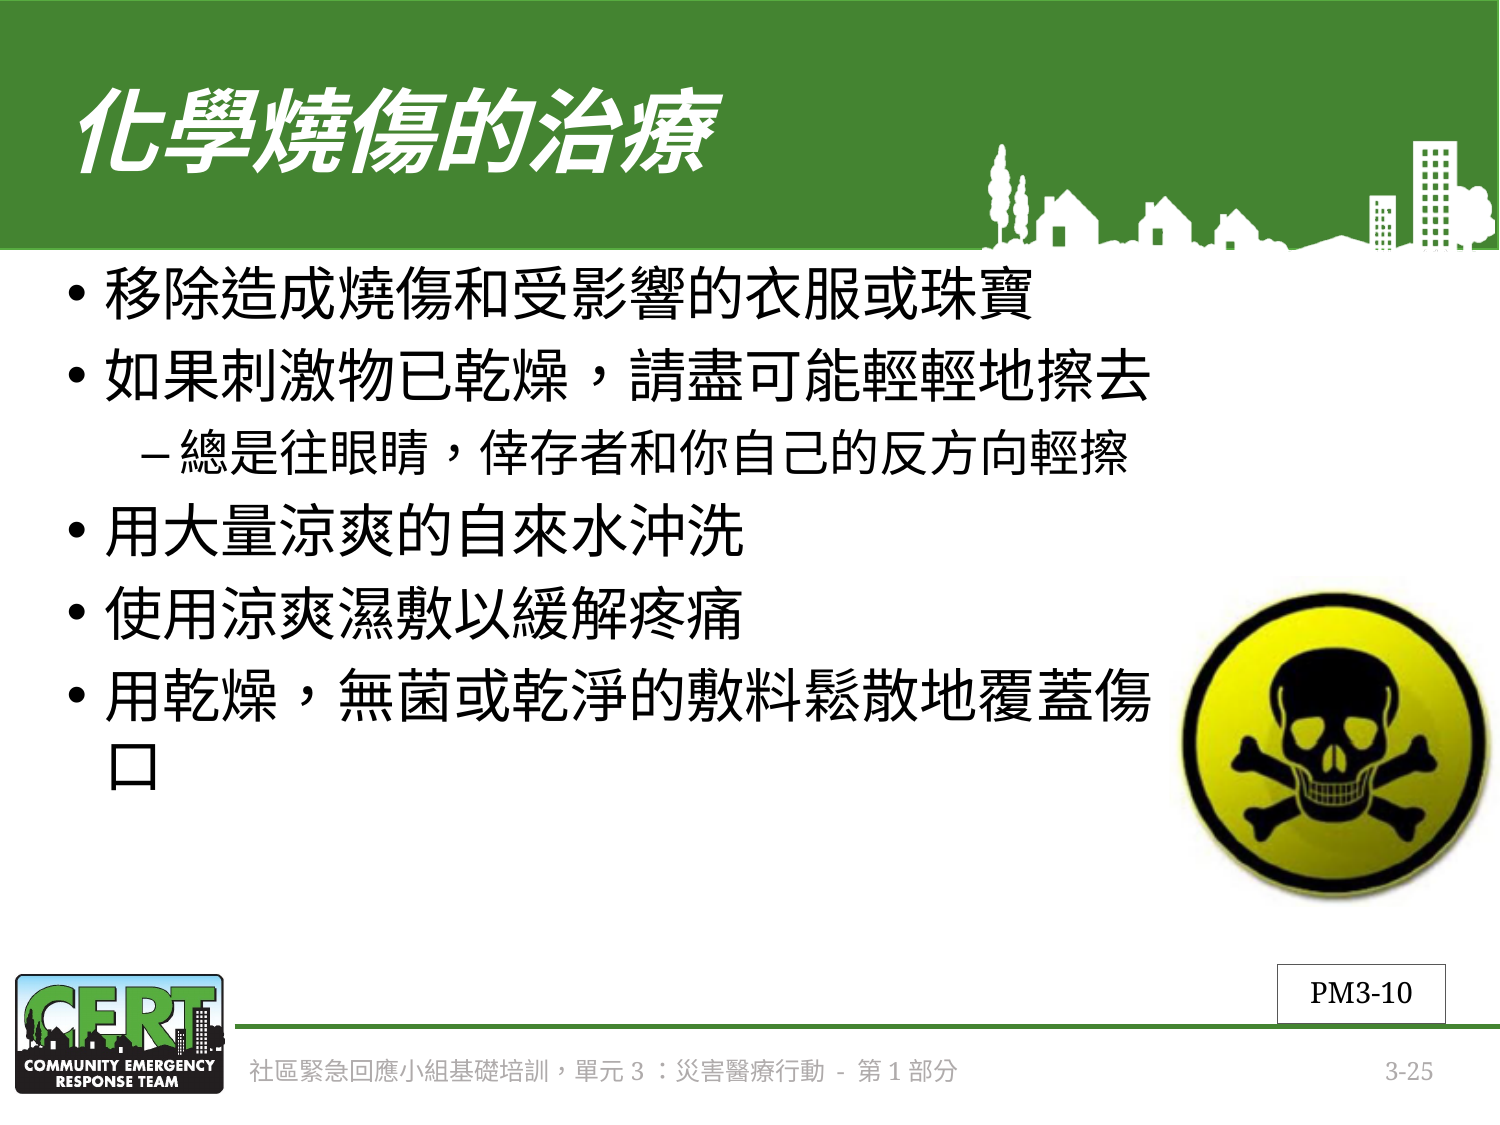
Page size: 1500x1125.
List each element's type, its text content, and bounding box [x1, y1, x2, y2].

title 化學燒傷的治療 [51, 52, 1005, 220]
picture [979, 133, 1500, 252]
list 3-25 [1153, 1047, 1450, 1098]
list 移除造成燒傷和受影響的衣服或珠寶 如果刺激物已乾燥，請盡可能輕輕地擦去 總是往眼睛，倖存者和你自己的反方向輕擦 用大量涼爽的自來水沖洗 使用涼爽濕敷以緩解疼痛 用乾燥，無菌或乾淨的敷料鬆散地覆蓋傷口 [51, 249, 1170, 952]
list PM3-10 [1277, 964, 1446, 1024]
list 社區緊急回應小組基礎培訓，單元3：災害醫療行動 - 第1部分 [234, 1047, 1005, 1098]
picture [1169, 576, 1500, 907]
picture [14, 973, 225, 1094]
